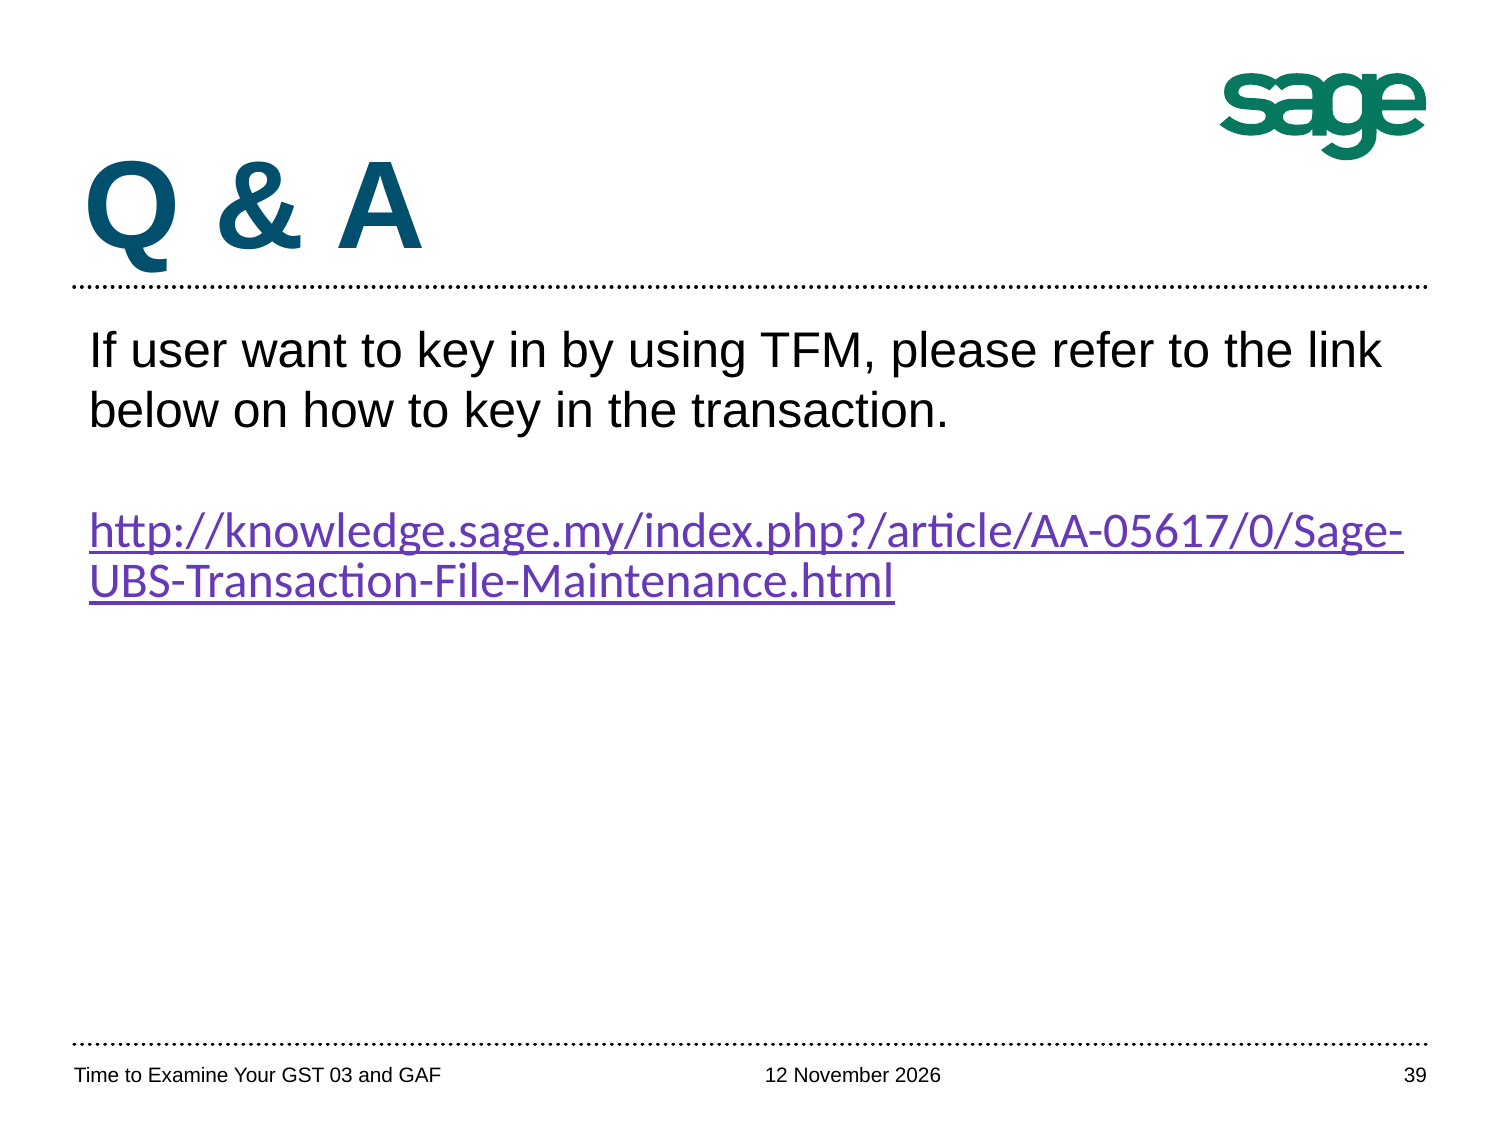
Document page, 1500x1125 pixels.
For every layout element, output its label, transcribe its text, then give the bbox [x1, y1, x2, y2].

footer Time to Examine Your GST 03 and GAF [73, 1046, 736, 1087]
text_box Q & A [68, 115, 479, 281]
slide_number 39 [1180, 1046, 1427, 1087]
text_box If user want to key in by using TFM, please refer to the link below on how to key in the transaction. http://knowledge.sage.my/index.php?/article/AA-05617/0/Sage-UBS-Transaction-File-Maintenance.html [73, 310, 1427, 656]
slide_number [764, 1046, 1116, 1087]
